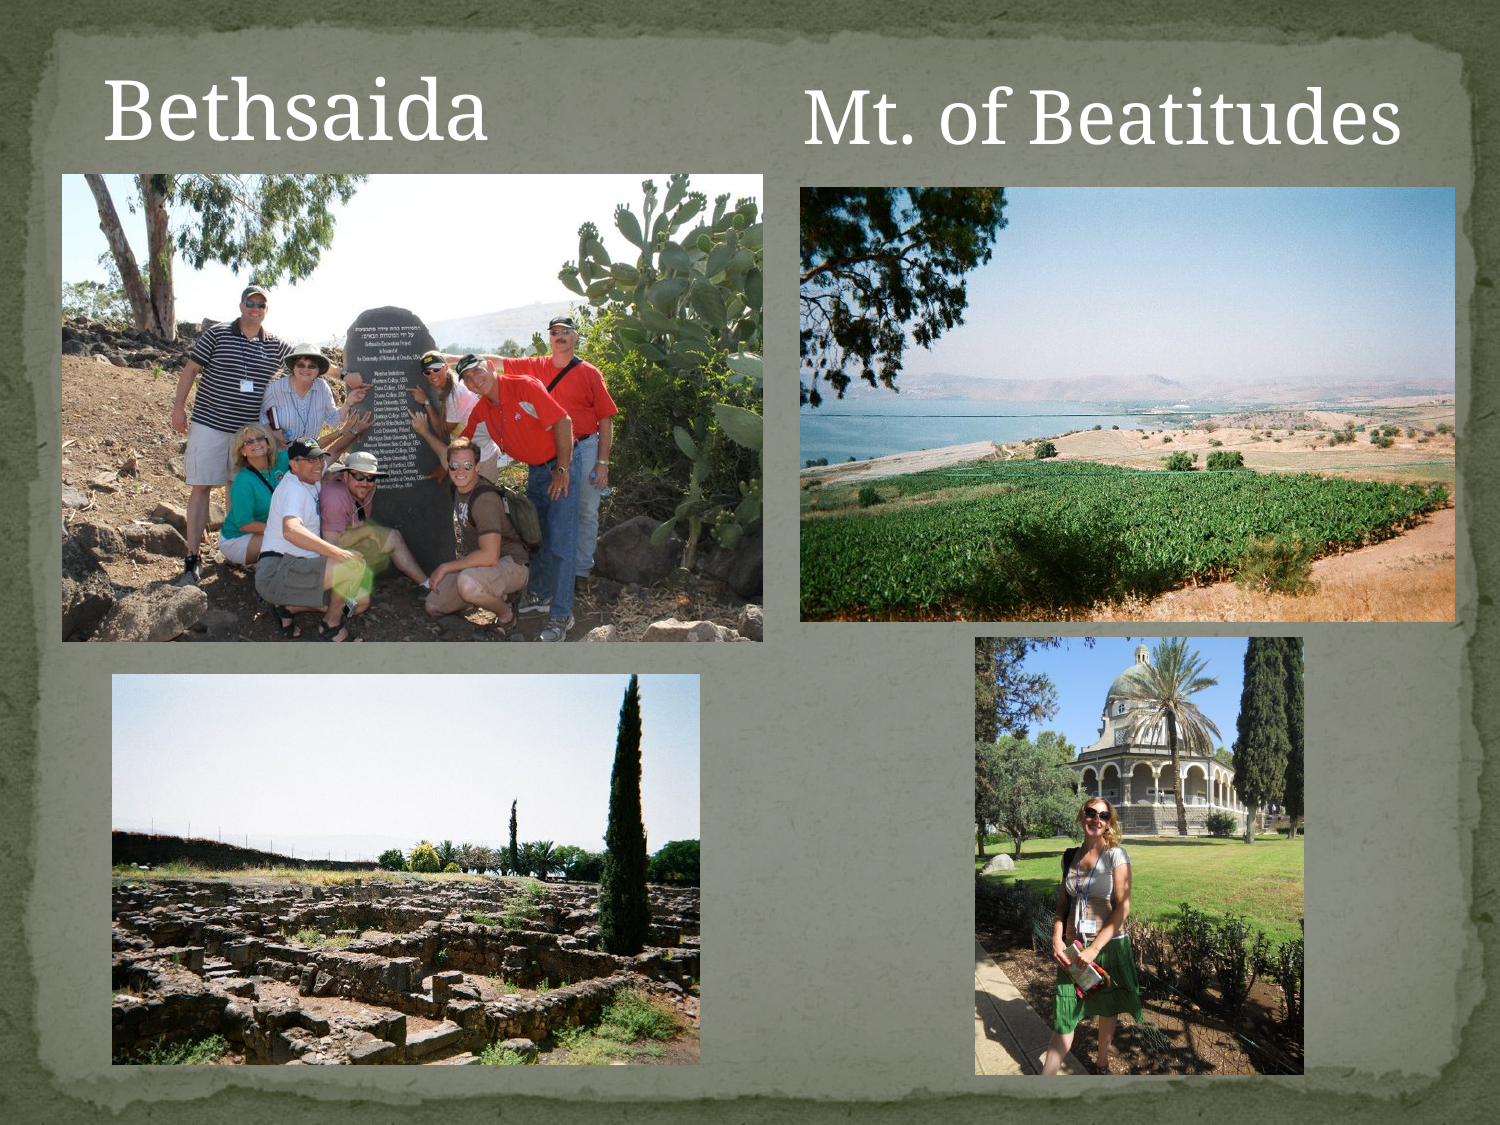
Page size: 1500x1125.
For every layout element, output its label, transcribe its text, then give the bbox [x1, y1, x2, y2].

picture [112, 674, 700, 1065]
picture [975, 637, 1304, 1075]
picture [62, 174, 763, 642]
picture [800, 187, 1455, 622]
text_box Bethsaida [87, 50, 613, 164]
text_box Mt. of Beatitudes [787, 62, 1463, 168]
